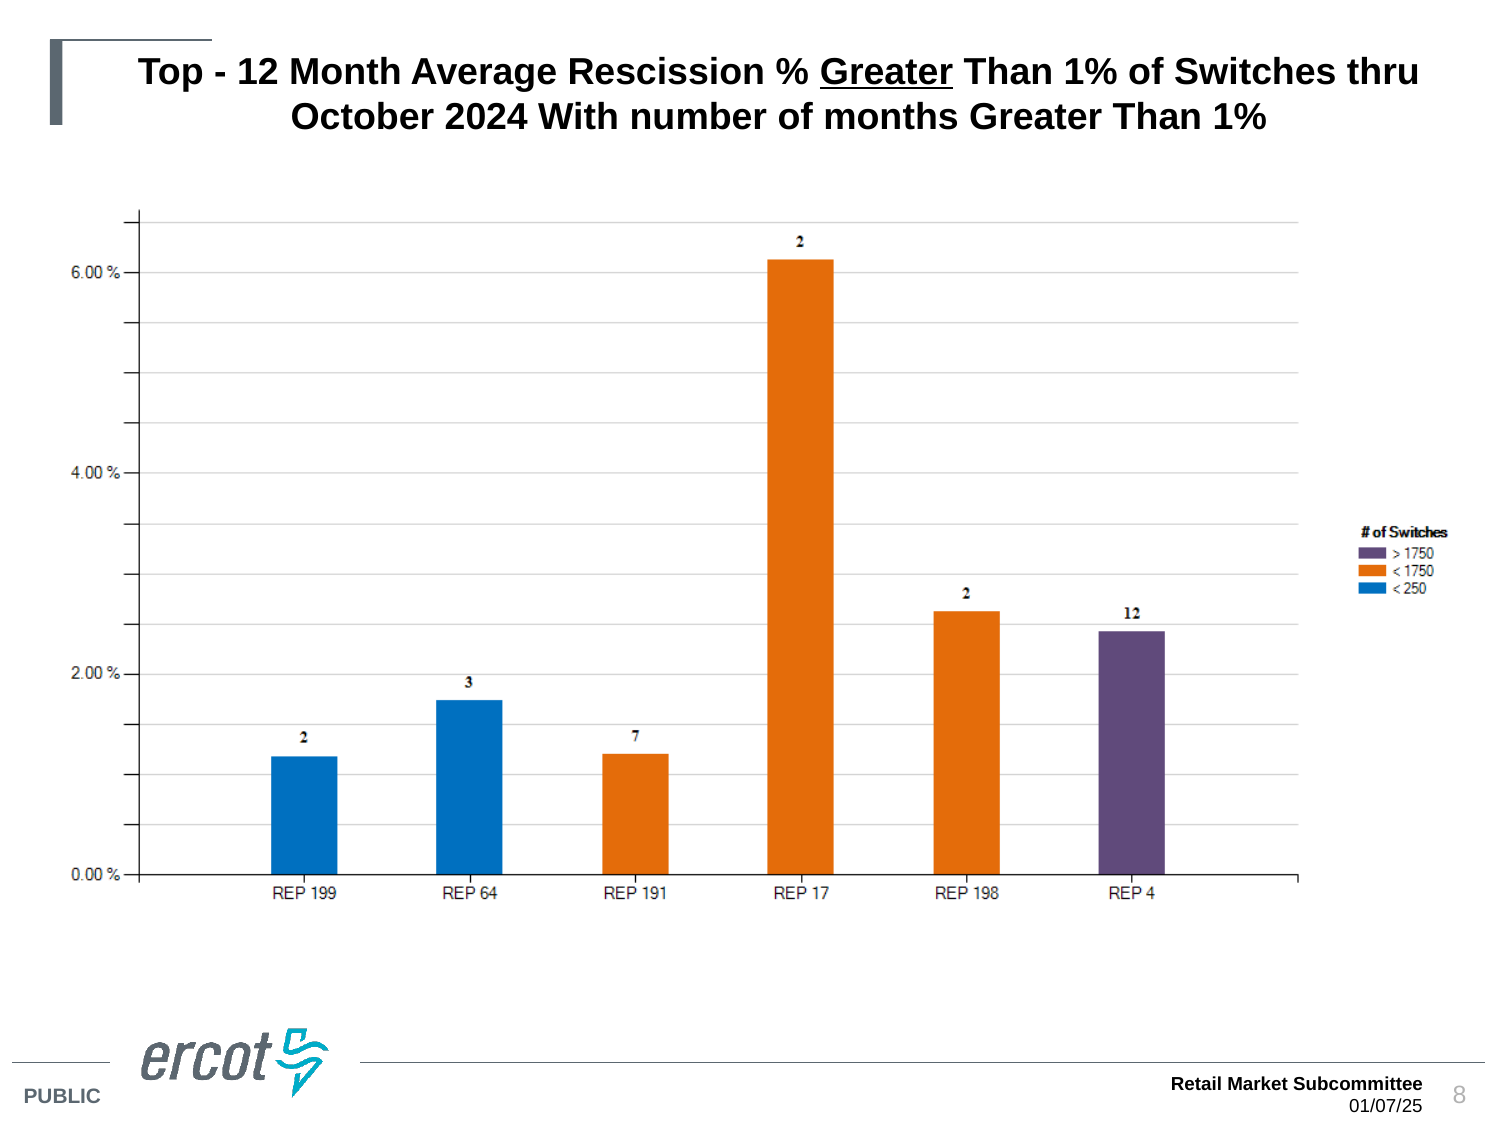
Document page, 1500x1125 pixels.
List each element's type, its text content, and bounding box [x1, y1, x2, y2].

picture [0, 187, 1500, 938]
picture [137, 1024, 332, 1100]
title Top - 12 Month Average Rescission % Greater Than 1% of Switches thru October 2024 With number of months Greater Than 1% [62, 39, 1450, 150]
text_box Retail Market Subcommittee 01/07/25 [1124, 1064, 1438, 1125]
slide_number 8 [1438, 1076, 1475, 1112]
